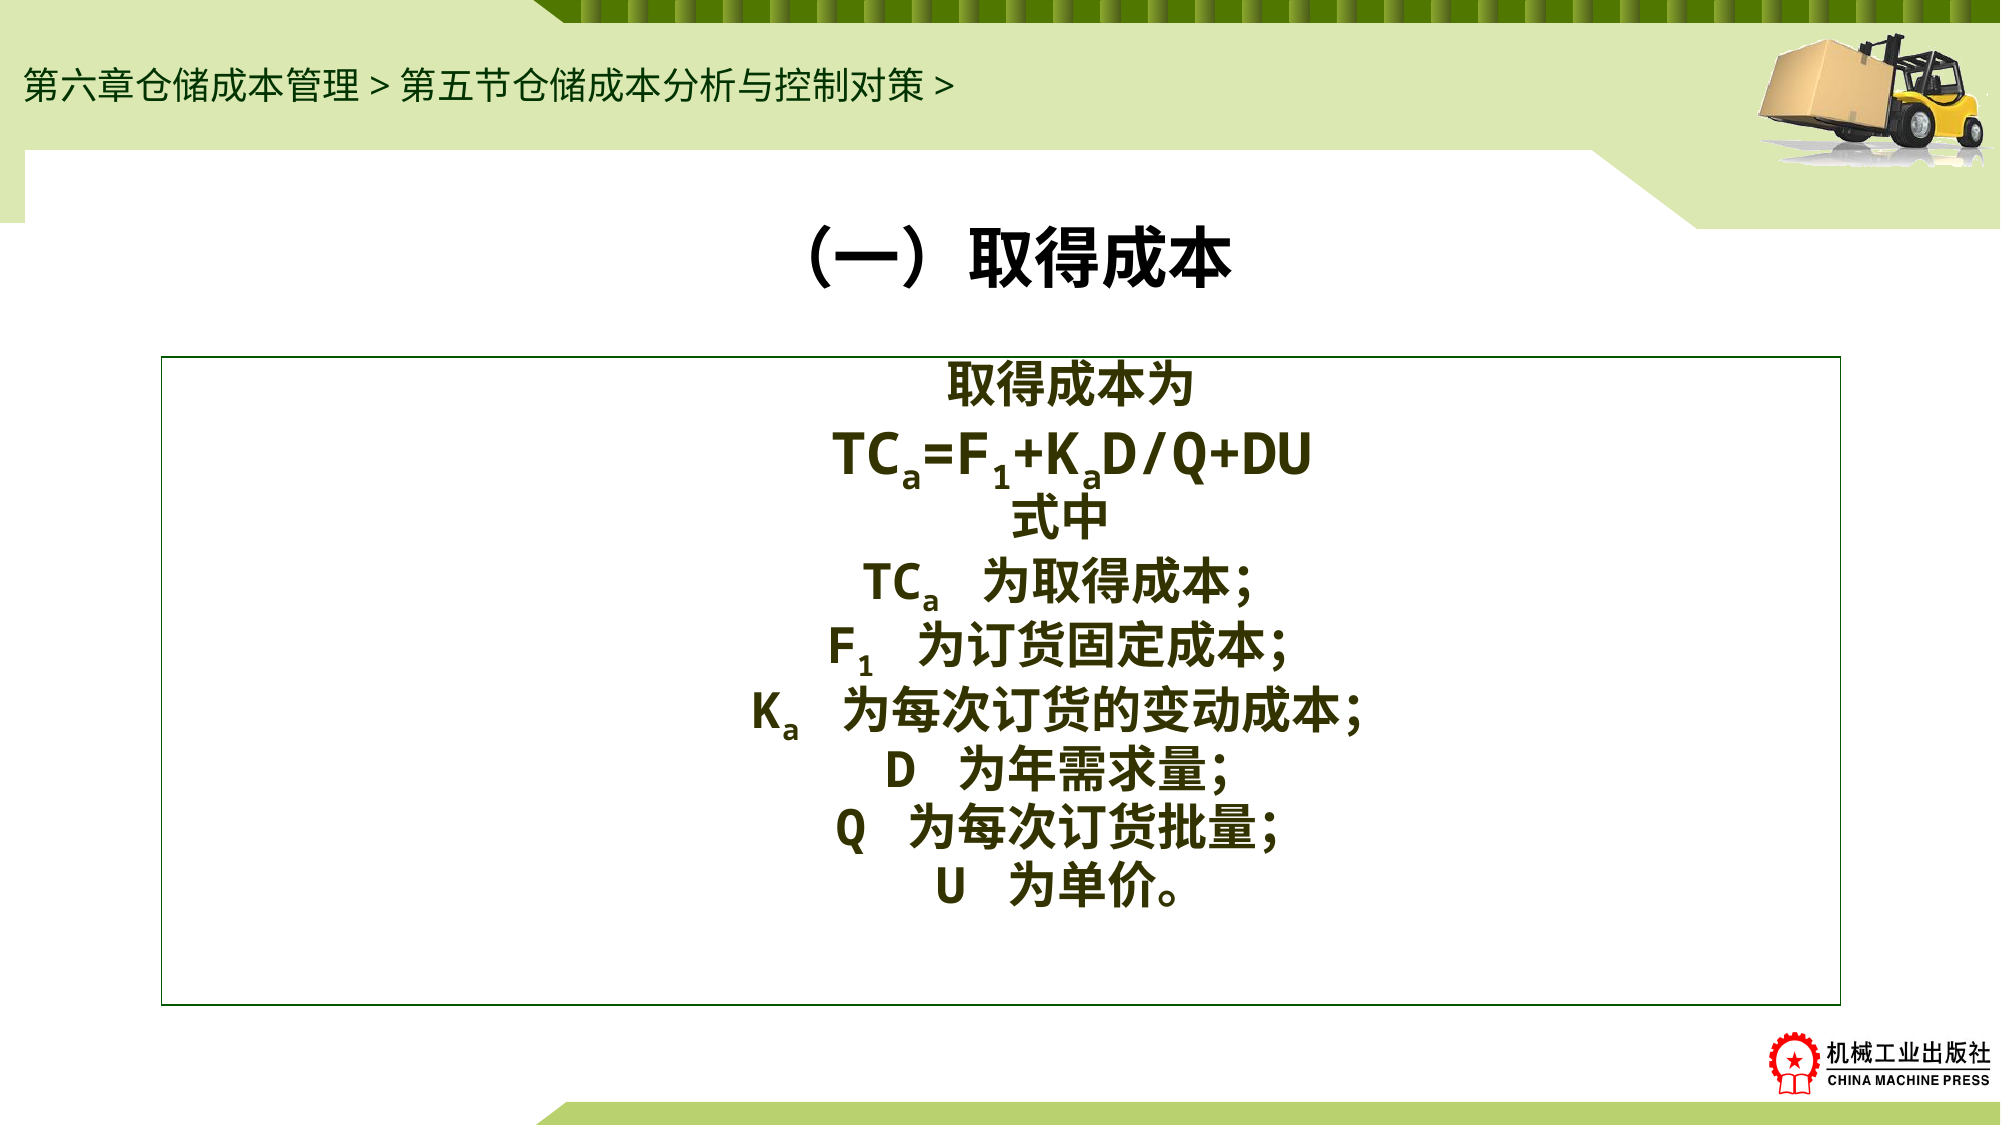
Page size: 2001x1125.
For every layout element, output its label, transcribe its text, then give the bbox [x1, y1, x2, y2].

list 取得成本为 TCa=F1+KaD/Q+DU 式中 TCa 为取得成本； F1 为订货固定成本； Ka 为每次订货的变动成本； D 为年需求量； Q 为每次订货批量； U 为单价。 [161, 356, 1841, 1006]
text_box 第六章仓储成本管理>第五节仓储成本分析与控制对策> [8, 54, 971, 115]
picture [1766, 1031, 1994, 1097]
picture [1740, 0, 2000, 183]
title （一）取得成本 [161, 208, 1841, 303]
